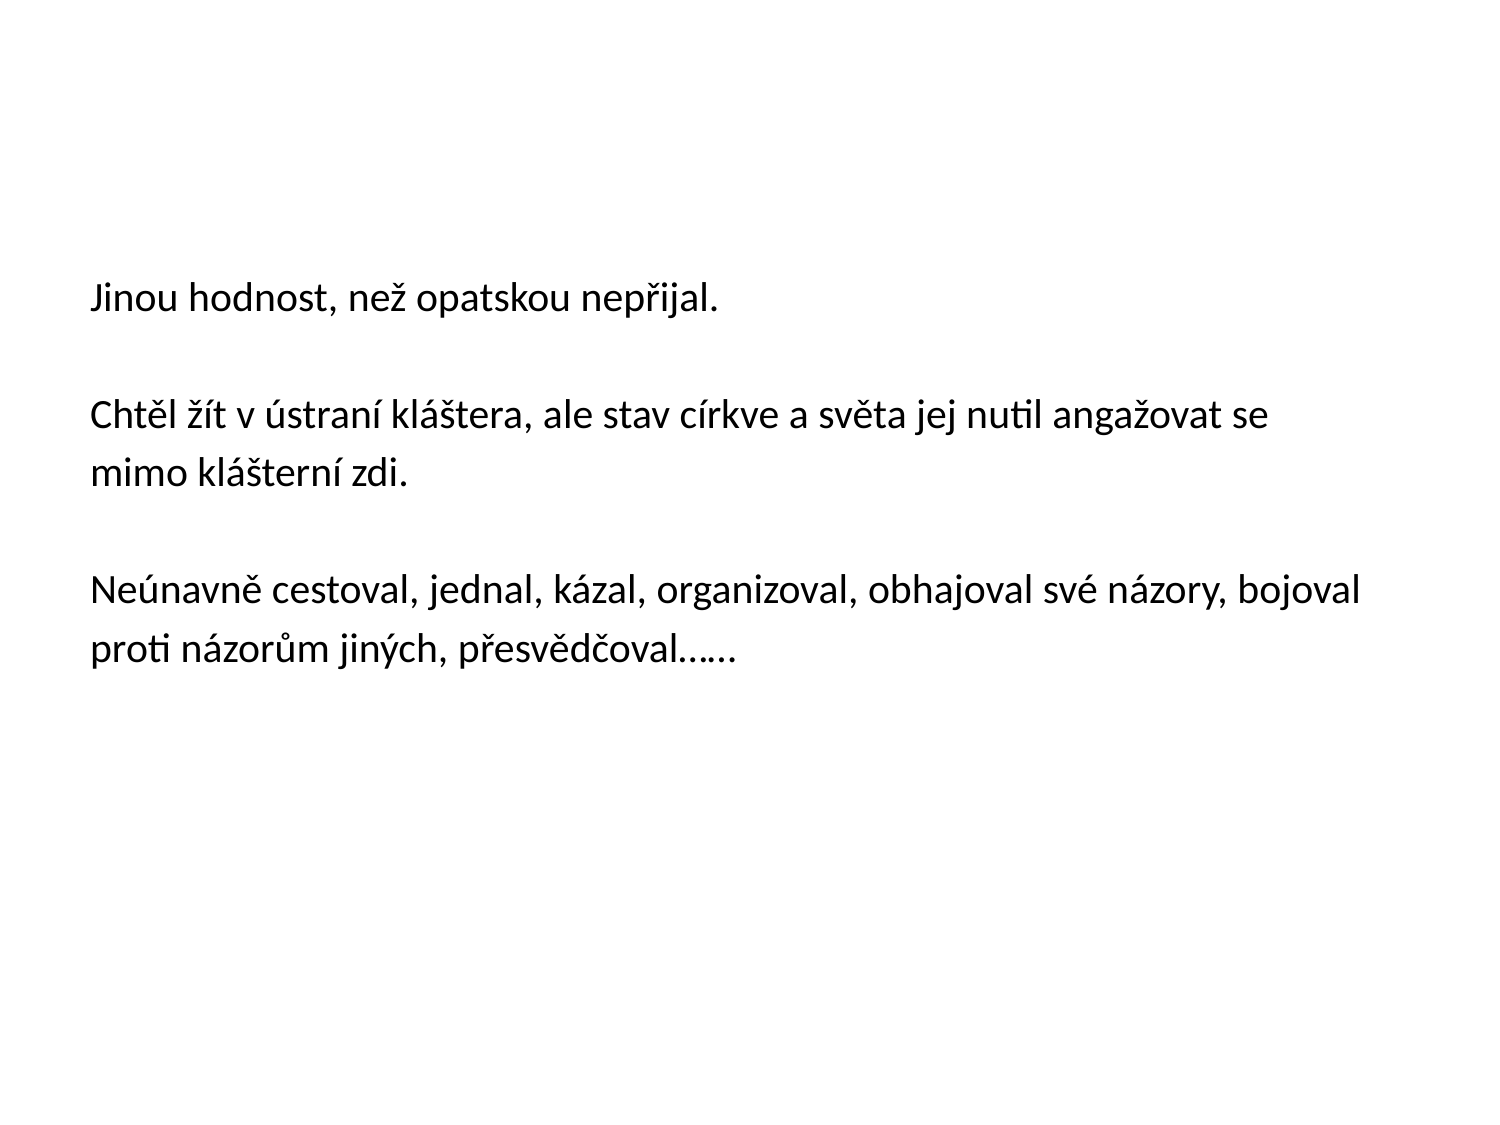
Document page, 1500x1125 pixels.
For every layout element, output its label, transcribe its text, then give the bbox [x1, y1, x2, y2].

list Jinou hodnost, než opatskou nepřijal. Chtěl žít v ústraní kláštera, ale stav církve a světa jej nutil angažovat se mimo klášterní zdi. Neúnavně cestoval, jednal, kázal, organizoval, obhajoval své názory, bojoval proti názorům jiných, přesvědčoval…… [75, 262, 1425, 1005]
